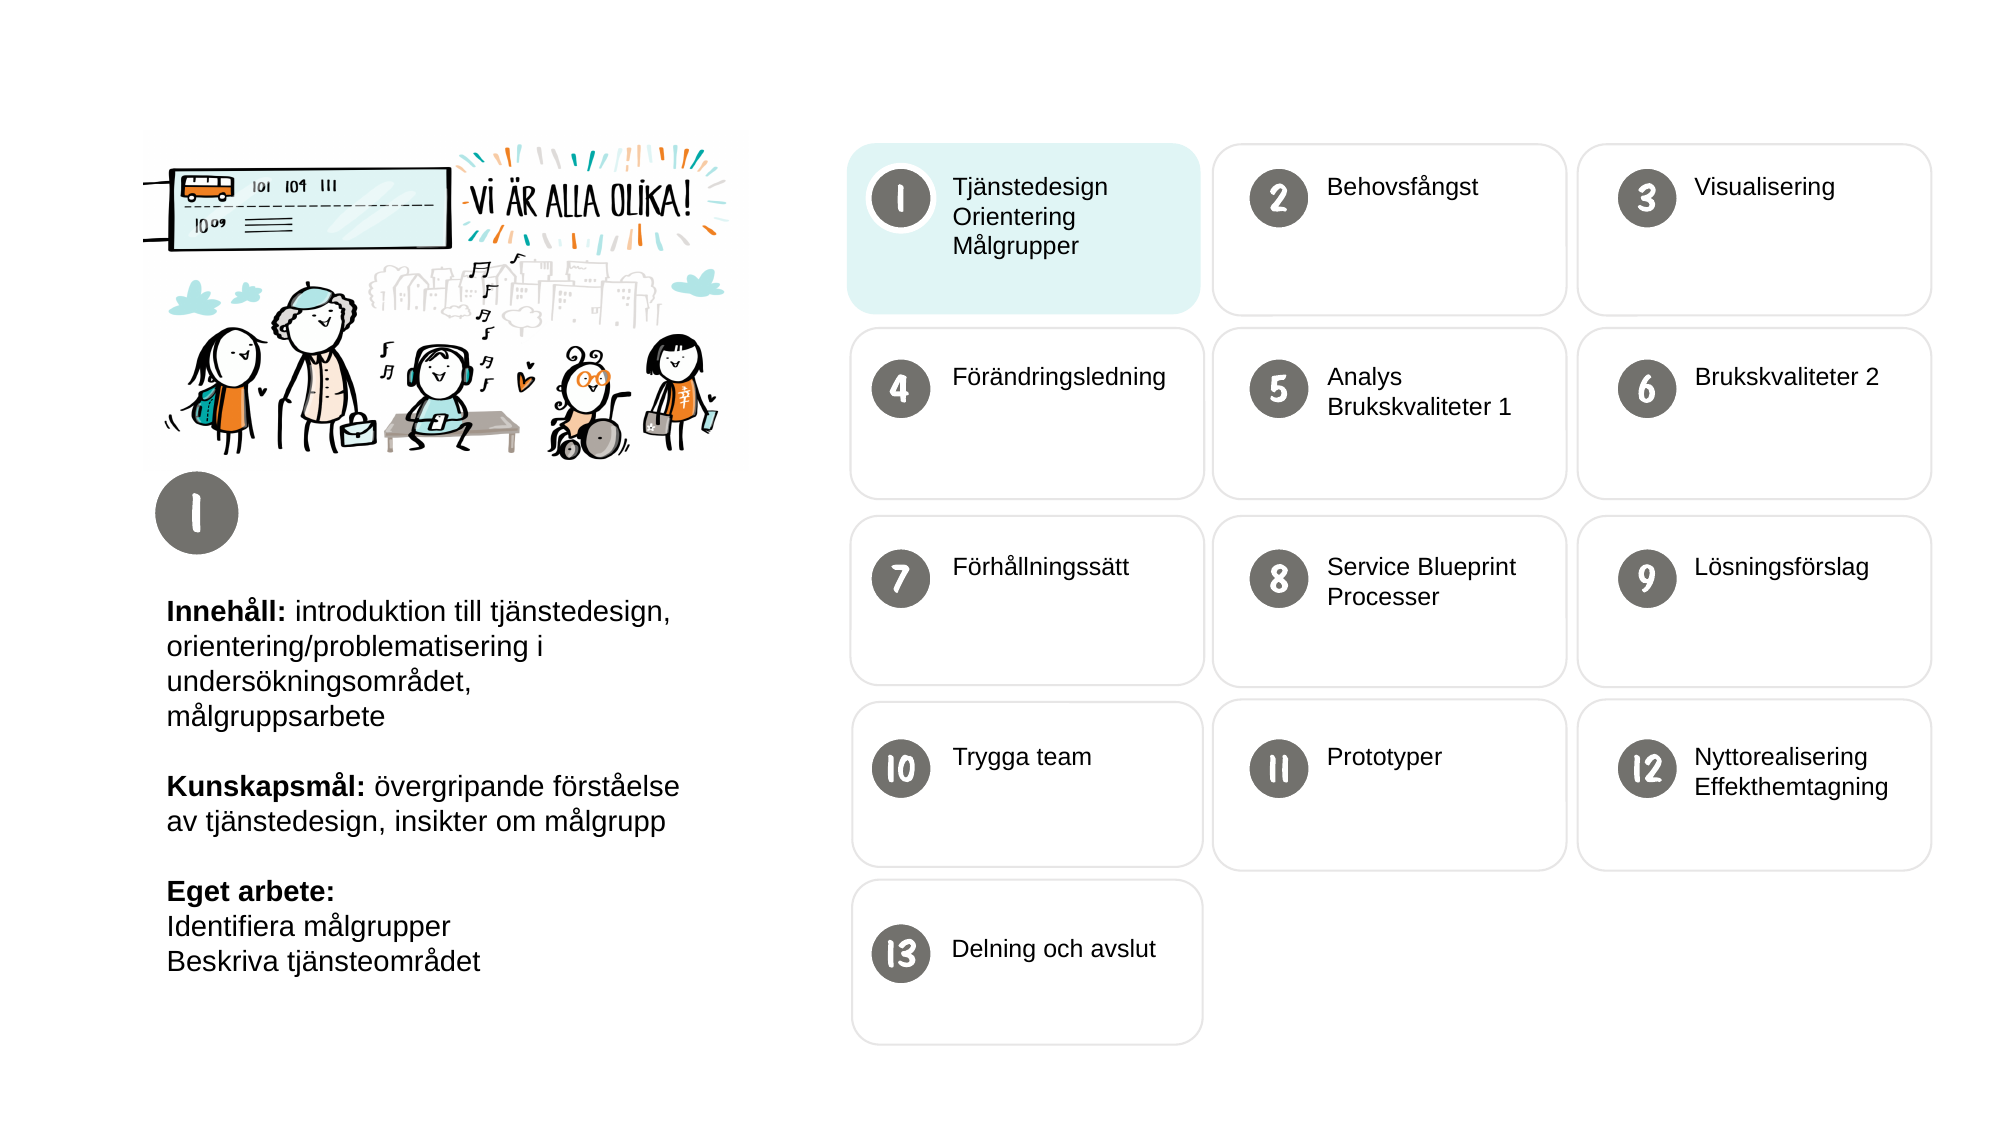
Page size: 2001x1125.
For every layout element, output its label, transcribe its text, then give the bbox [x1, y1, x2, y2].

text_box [846, 143, 1932, 1045]
picture [143, 130, 749, 564]
text_box Innehåll: introduktion till tjänstedesign, orientering/problematisering i undersökningsområdet, målgruppsarbete Kunskapsmål: övergripande förståelse av tjänstedesign, insikter om målgrupp Eget arbete: Identifiera målgrupper Beskriva tjänsteområdet [151, 585, 700, 985]
